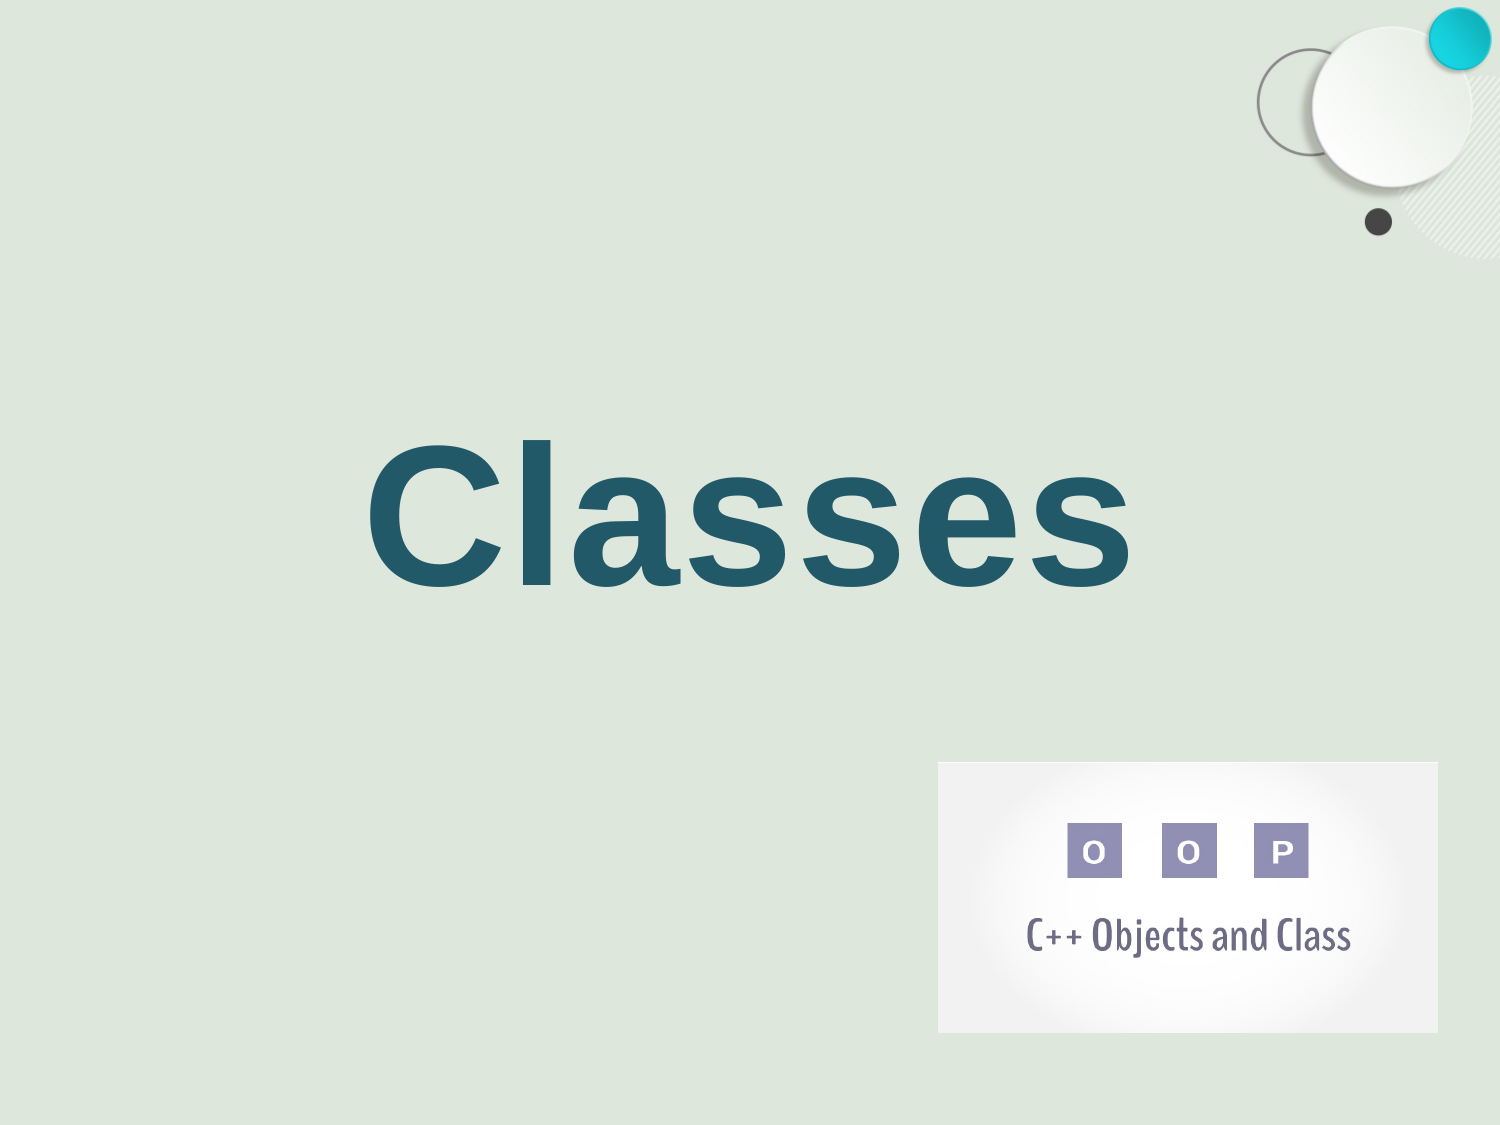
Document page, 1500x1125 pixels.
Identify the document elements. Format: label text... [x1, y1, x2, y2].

picture [0, 0, 1500, 1125]
list Classes [75, 456, 1425, 600]
